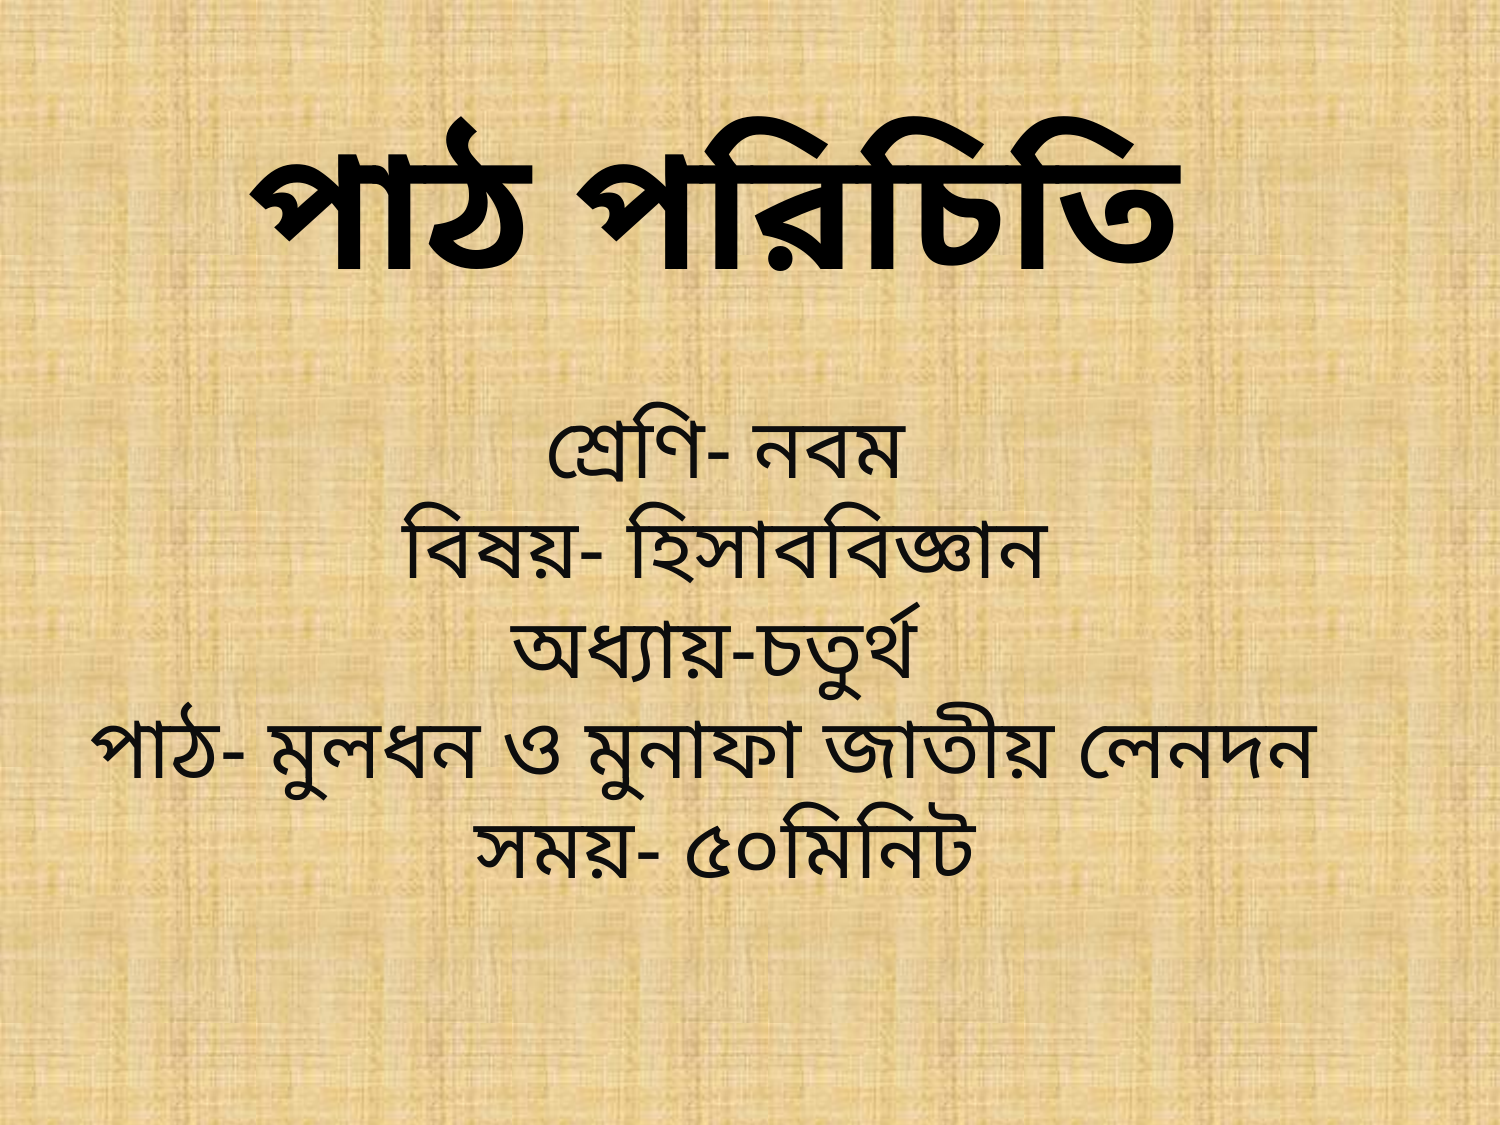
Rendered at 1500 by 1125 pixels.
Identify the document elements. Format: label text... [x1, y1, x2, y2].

picture [0, 0, 1500, 1125]
text_box শ্রেণি- নবম বিষয়- হিসাববিজ্ঞান অধ্যায়-চতুর্থ পাঠ- মুলধন ও মুনাফা জাতীয় লেনদন সময়- ৫০মিনিট [0, 387, 1450, 948]
text_box পাঠ পরিচিতি [99, 62, 1275, 318]
